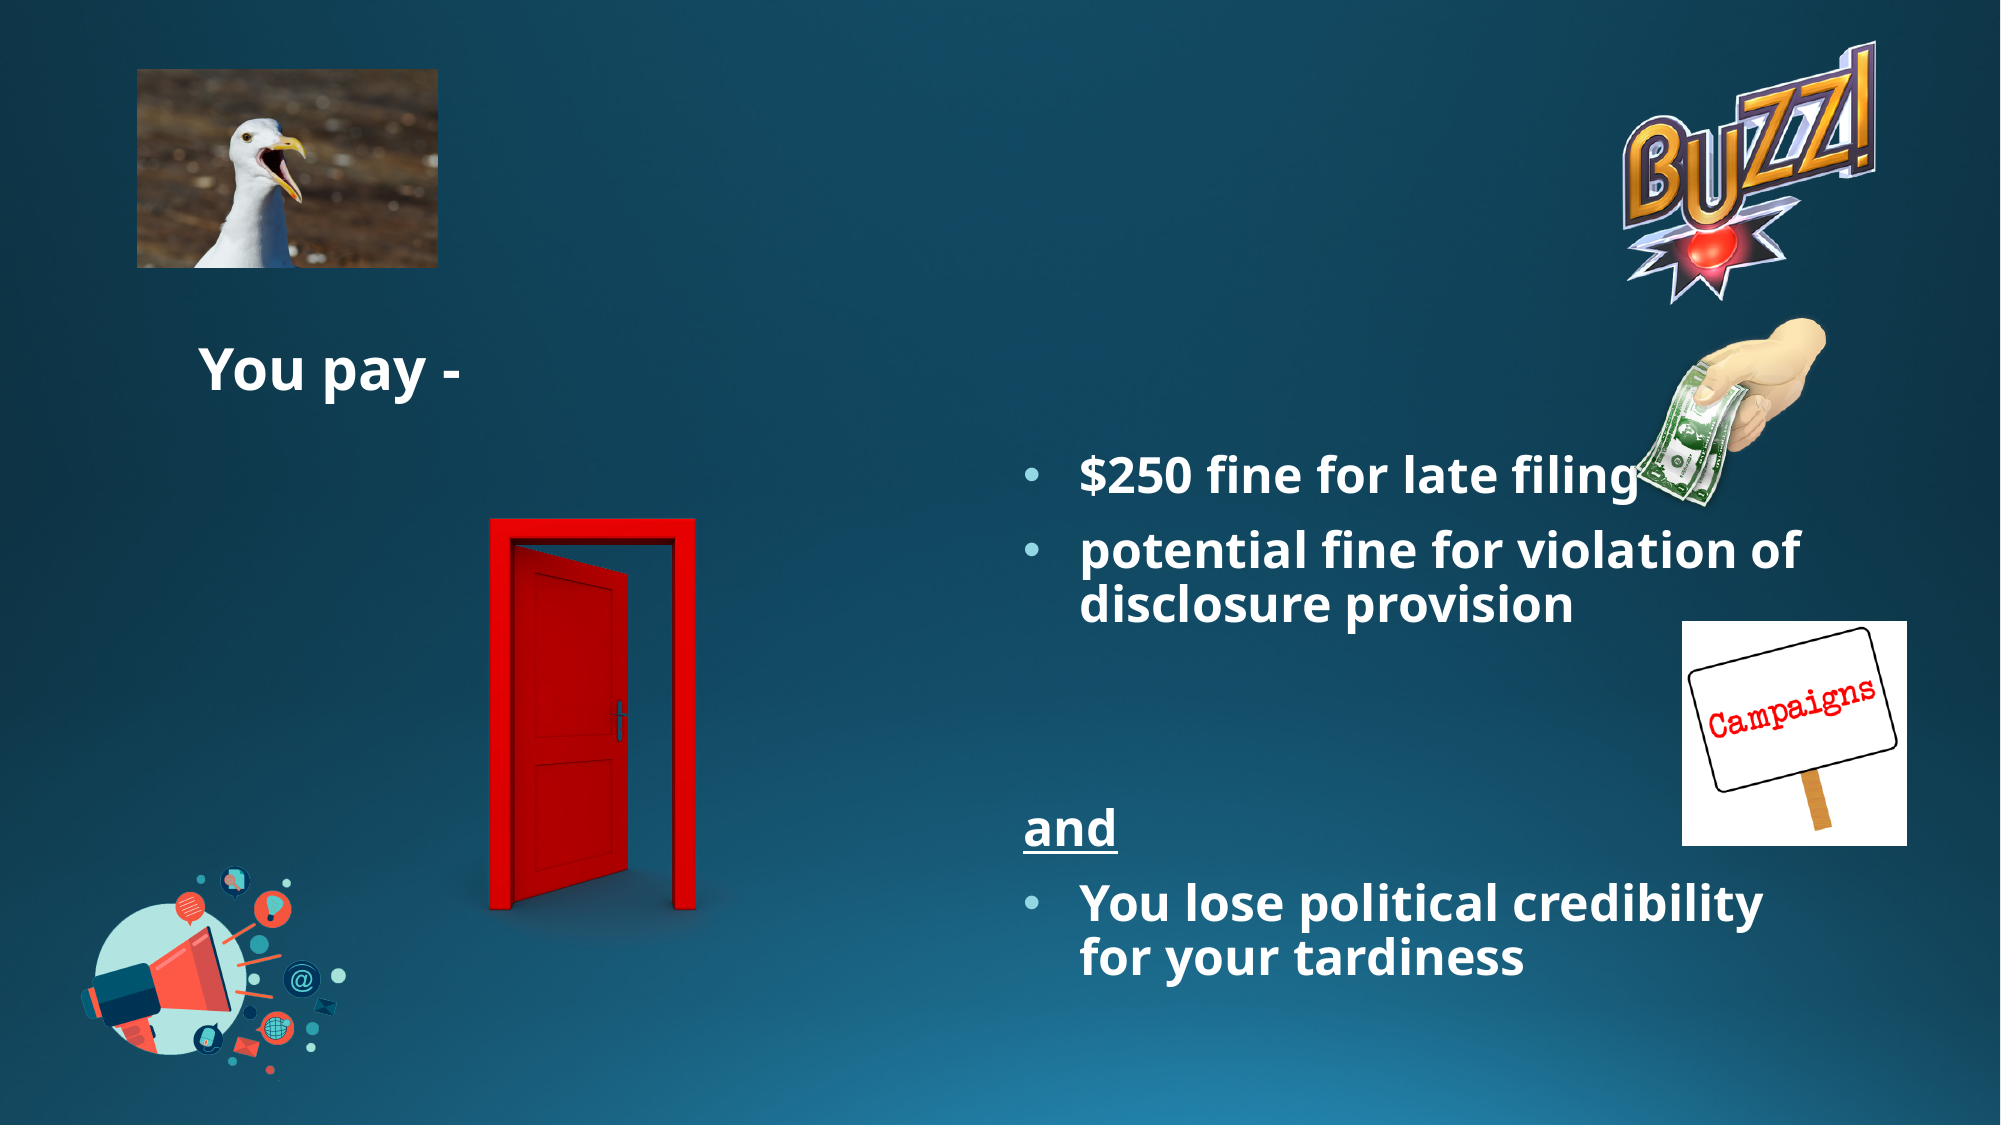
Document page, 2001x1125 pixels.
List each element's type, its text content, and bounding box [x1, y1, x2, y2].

picture [0, 0, 2001, 1125]
list You pay - [183, 275, 1009, 411]
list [137, 69, 438, 268]
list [345, 463, 846, 964]
list $250 fine for late filing potential fine for violation of disclosure provision and You lose political credibility for your tardiness [1008, 304, 1835, 995]
